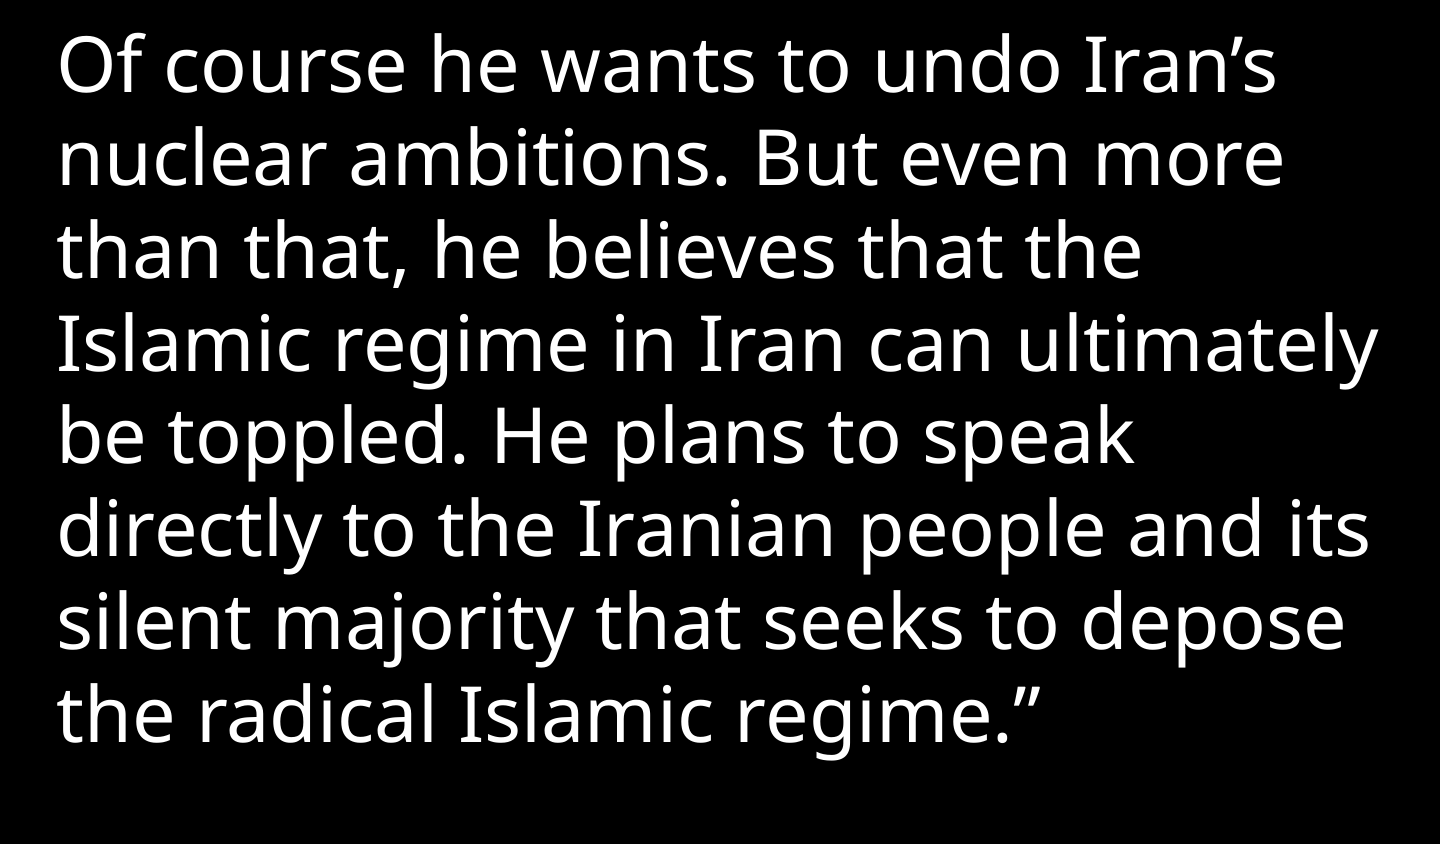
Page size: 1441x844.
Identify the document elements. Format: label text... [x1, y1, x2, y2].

subtitle Of course he wants to undo Iran’s nuclear ambitions. But even more than that, he believes that the Islamic regime in Iran can ultimately be toppled. He plans to speak directly to the Iranian people and its silent majority that seeks to depose the radical Islamic regime.” [45, 9, 1396, 835]
